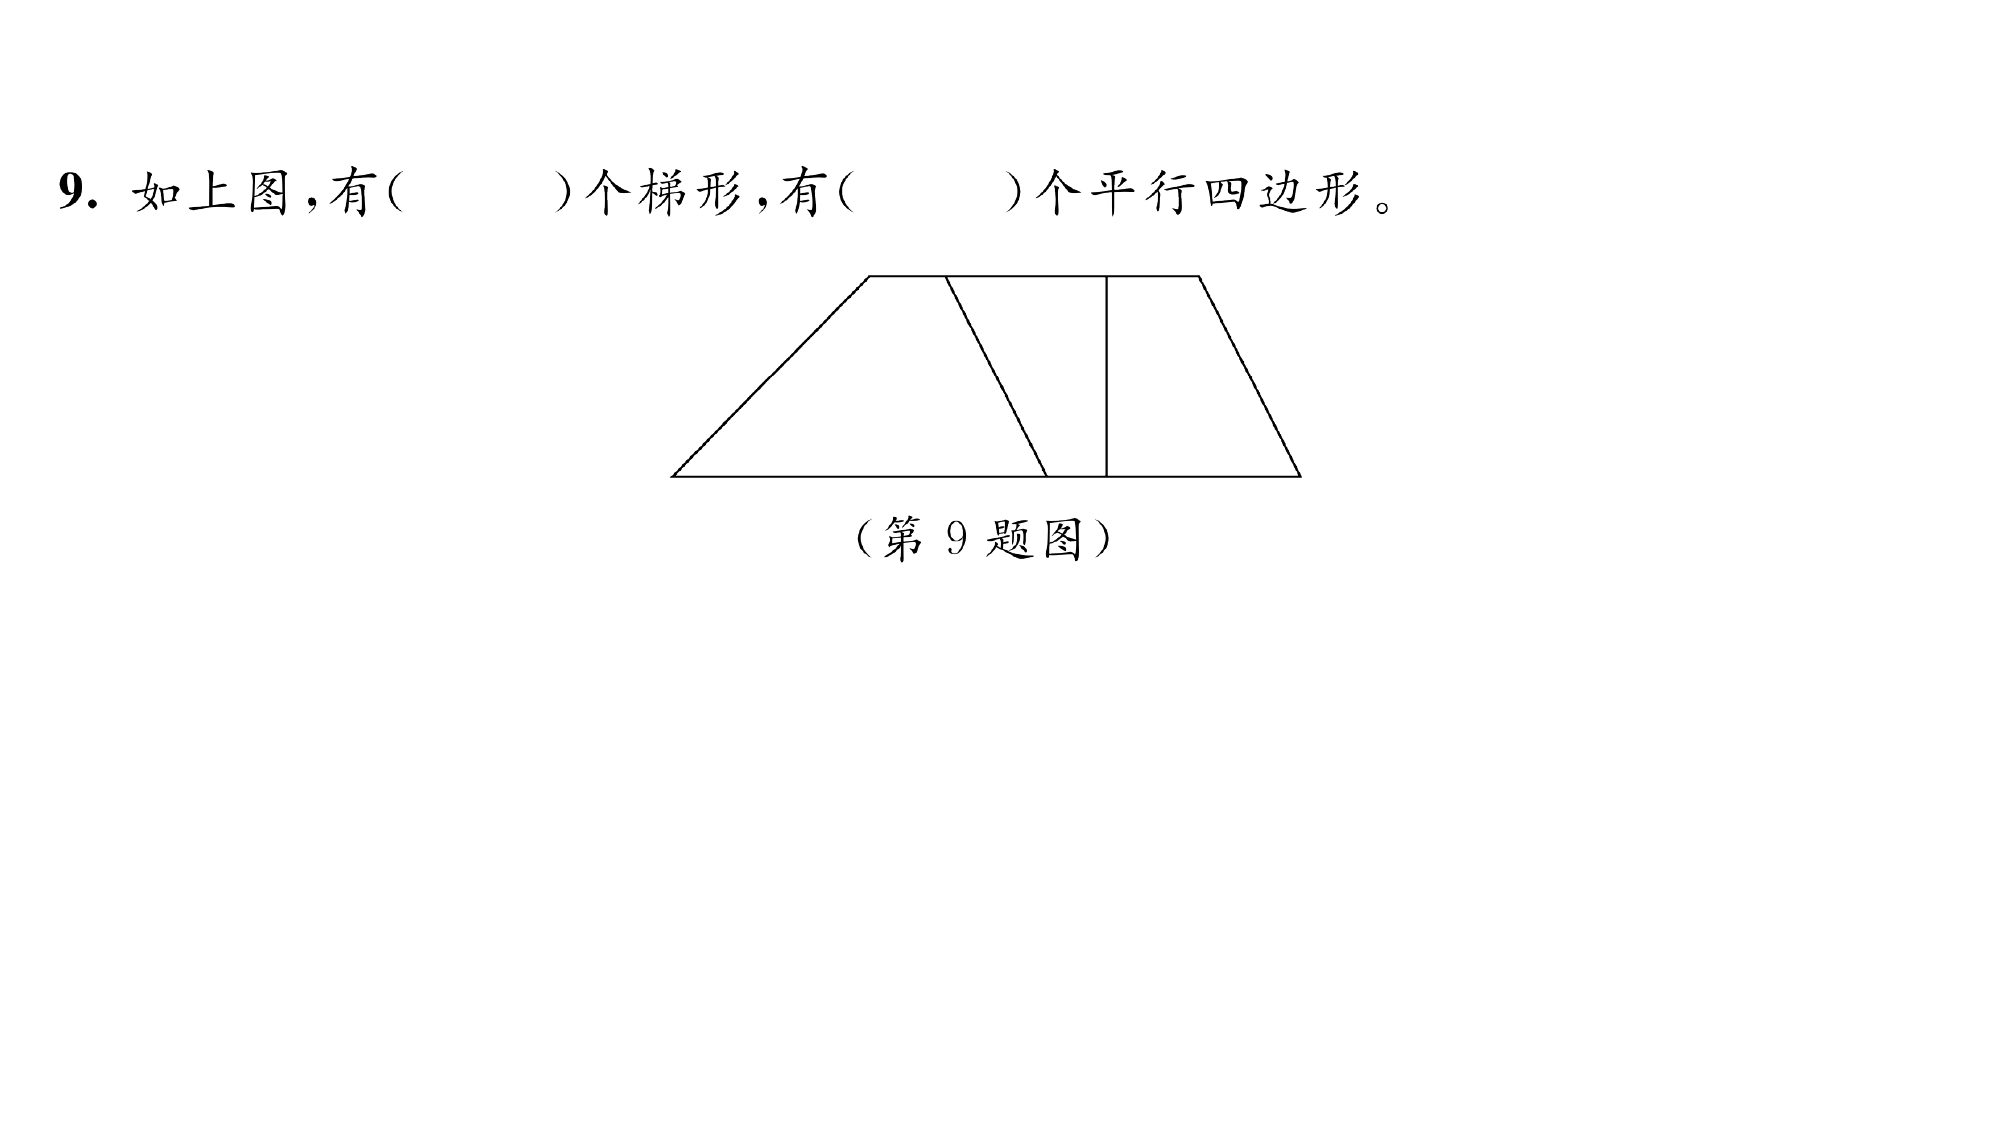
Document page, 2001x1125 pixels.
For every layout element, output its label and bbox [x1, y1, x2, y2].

picture [665, 245, 1335, 599]
picture [54, 148, 1945, 224]
